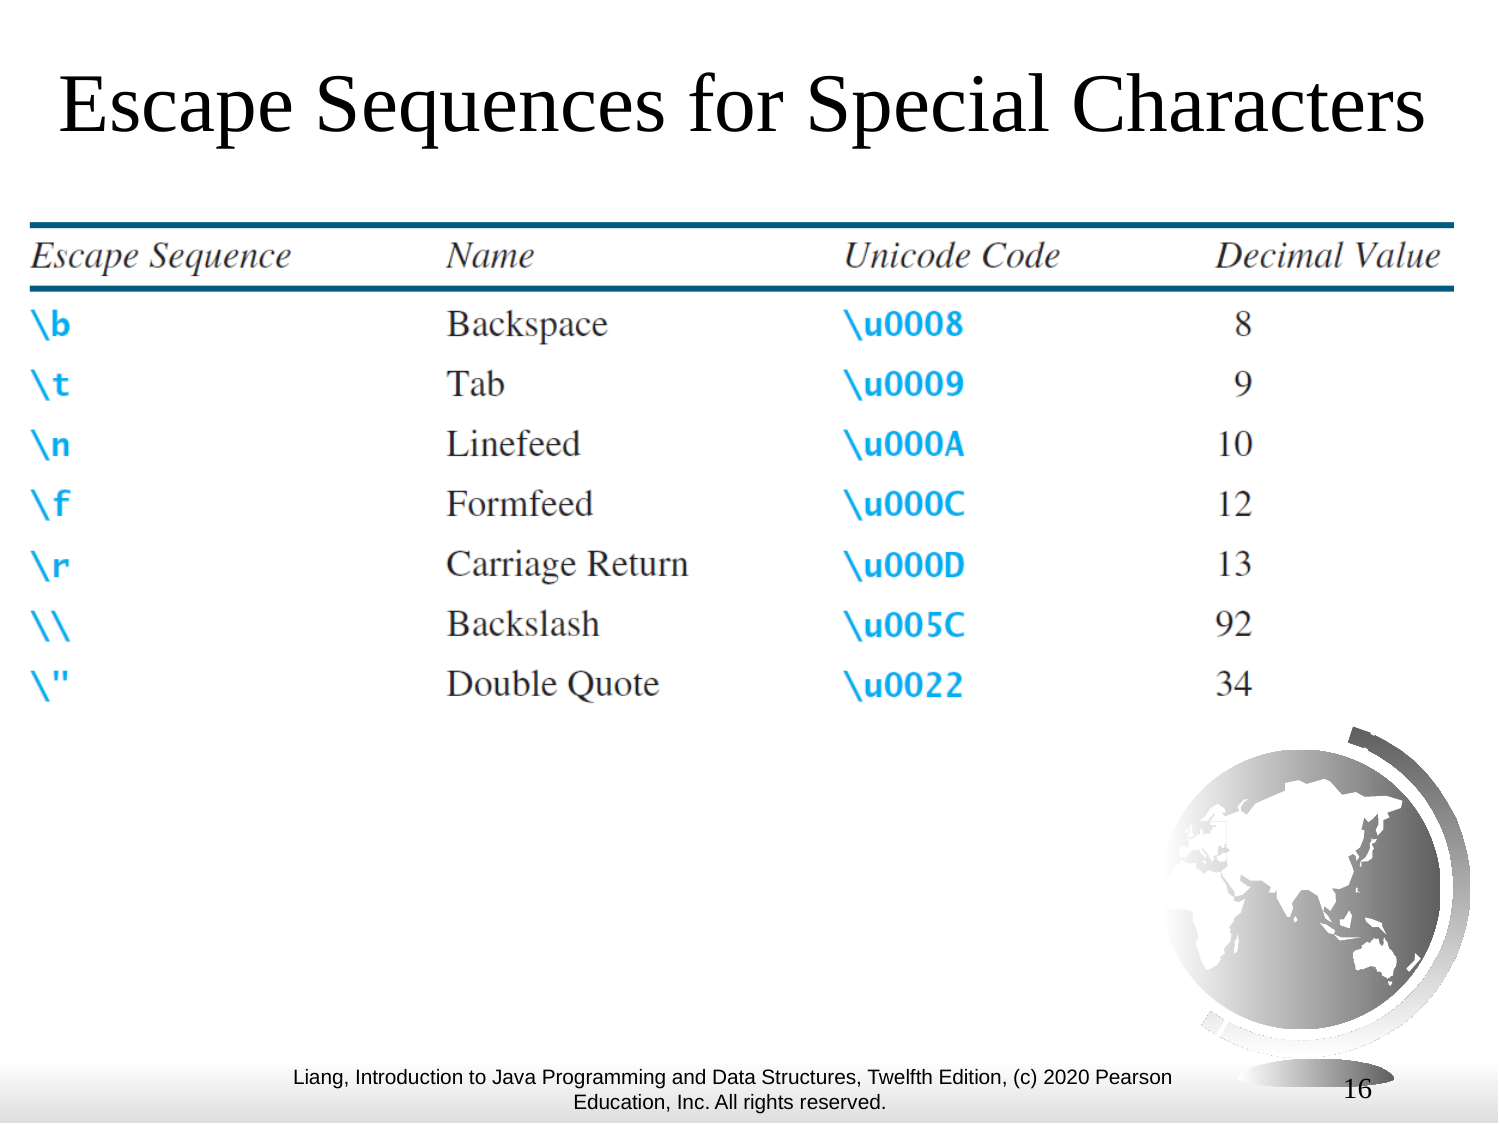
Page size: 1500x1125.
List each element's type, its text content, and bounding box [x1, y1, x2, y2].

picture [18, 215, 1454, 714]
slide_number 16 [1074, 1049, 1388, 1125]
title Escape Sequences for Special Characters [24, 37, 1463, 160]
